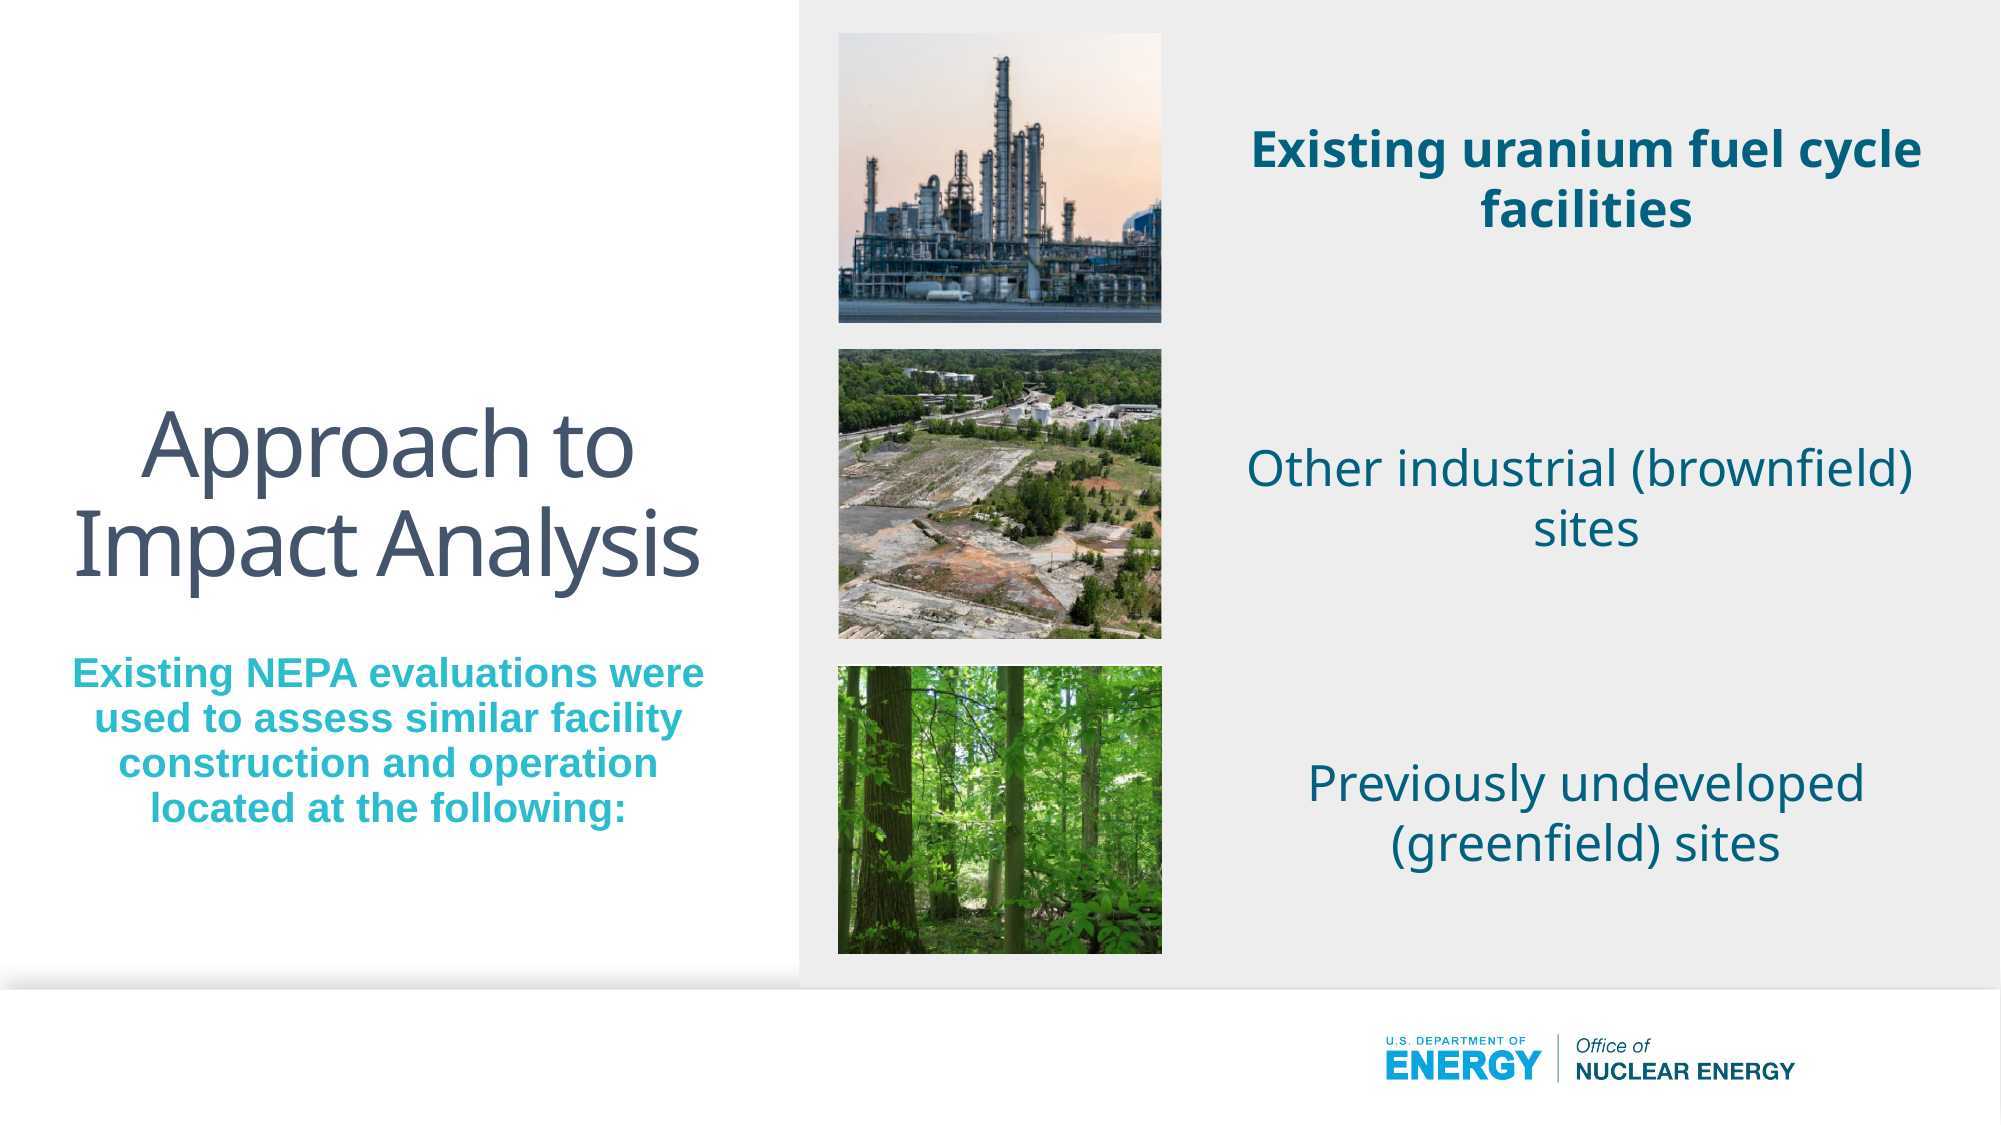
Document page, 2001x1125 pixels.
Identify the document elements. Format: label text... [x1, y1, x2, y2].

list Existing NEPA evaluations were used to assess similar facility construction and operation located at the following: [33, 643, 745, 845]
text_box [838, 33, 1162, 954]
text_box Other industrial (brownfield) sites [1162, 428, 2000, 564]
picture [1356, 1013, 1814, 1102]
text_box Previously undeveloped (greenfield) sites [1162, 744, 2000, 879]
text_box Existing uranium fuel cycle facilities [1162, 110, 2000, 245]
text_box [798, 0, 2000, 988]
title Approach to Impact Analysis [45, 311, 732, 643]
